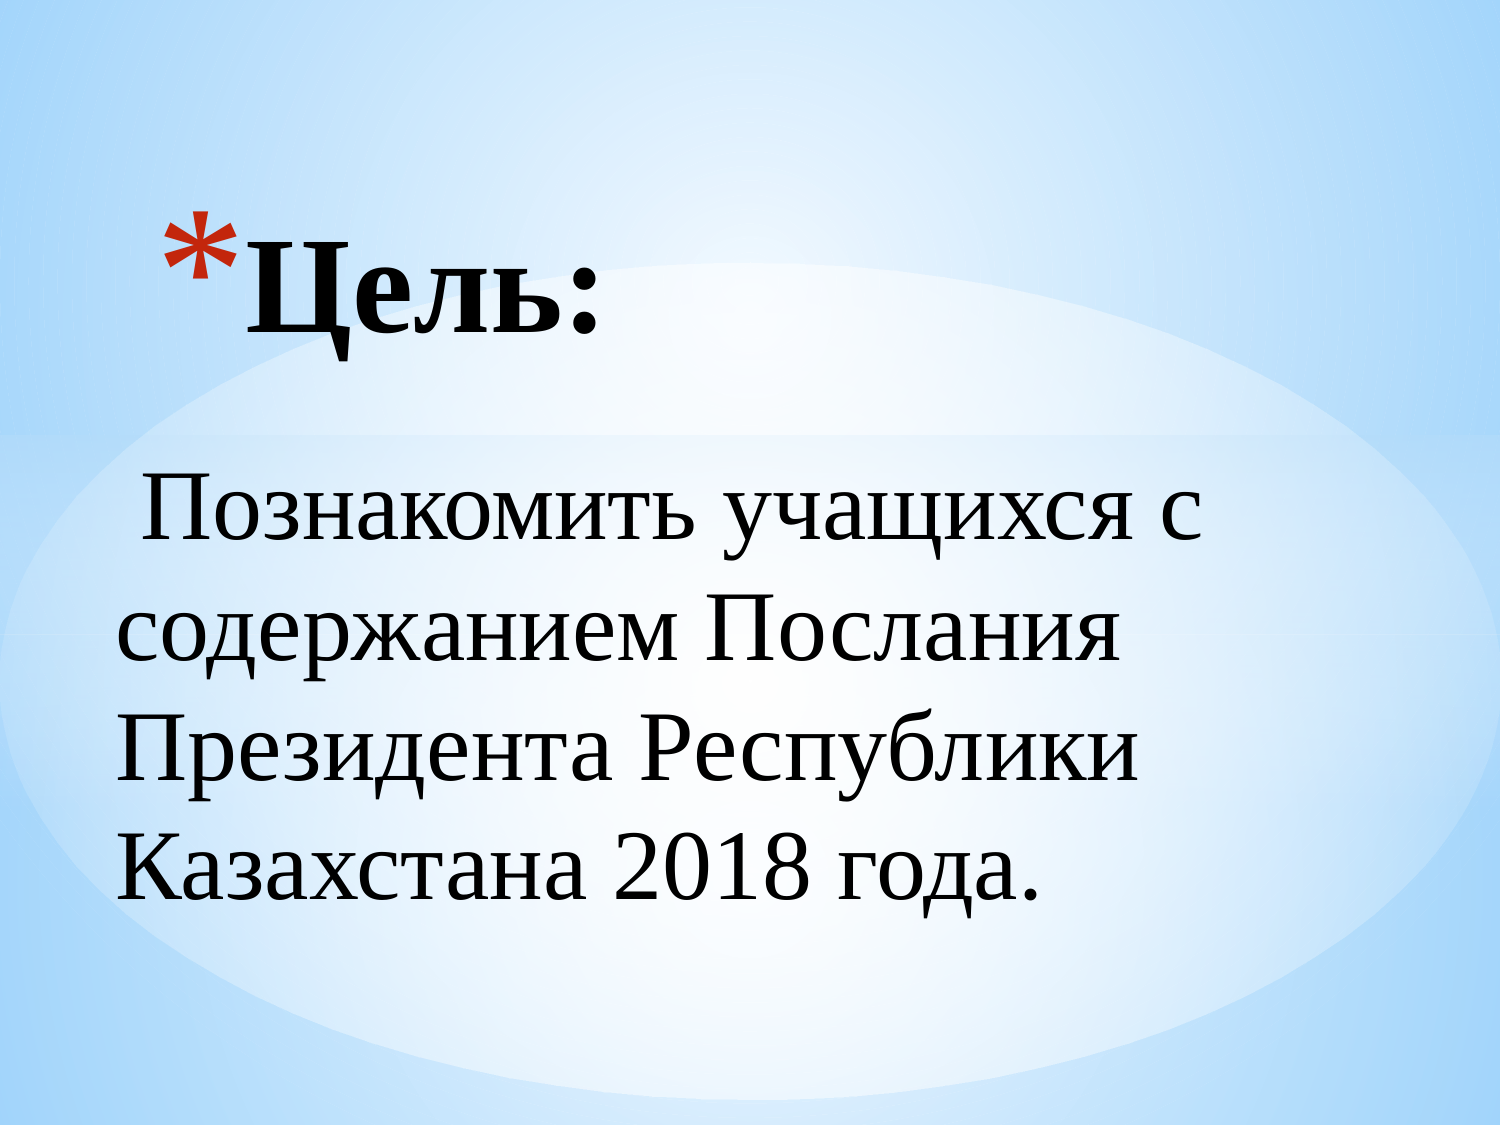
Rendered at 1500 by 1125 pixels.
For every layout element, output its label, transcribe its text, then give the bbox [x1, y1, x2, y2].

title Цель: [112, 187, 1388, 457]
subtitle Познакомить учащихся с содержанием Послания Президента Республики Казахстана 2018 года. [100, 432, 1436, 925]
